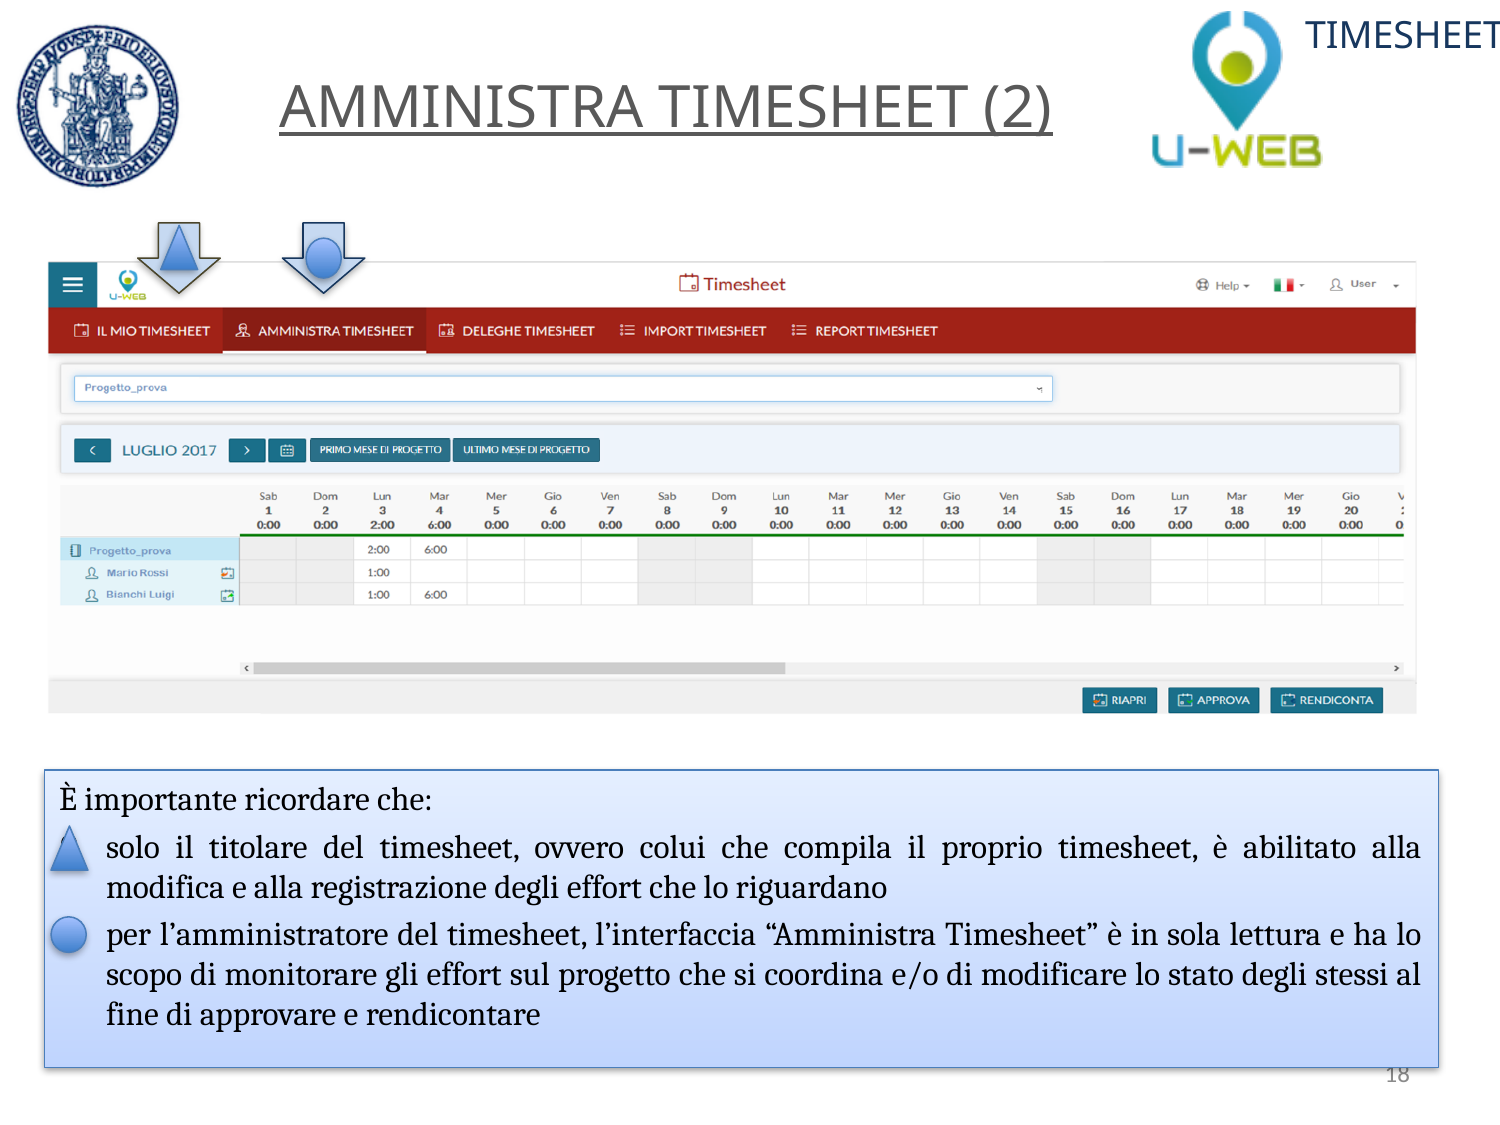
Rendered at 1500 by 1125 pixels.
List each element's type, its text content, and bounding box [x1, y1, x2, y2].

picture [1151, 11, 1323, 168]
text_box AMMINISTRA TIMESHEET (2) [251, 35, 1081, 173]
slide_number 18 [1074, 1076, 1425, 1103]
text_box TIMESHEET [1290, 3, 1500, 64]
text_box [44, 222, 1439, 1068]
picture [0, 12, 201, 196]
